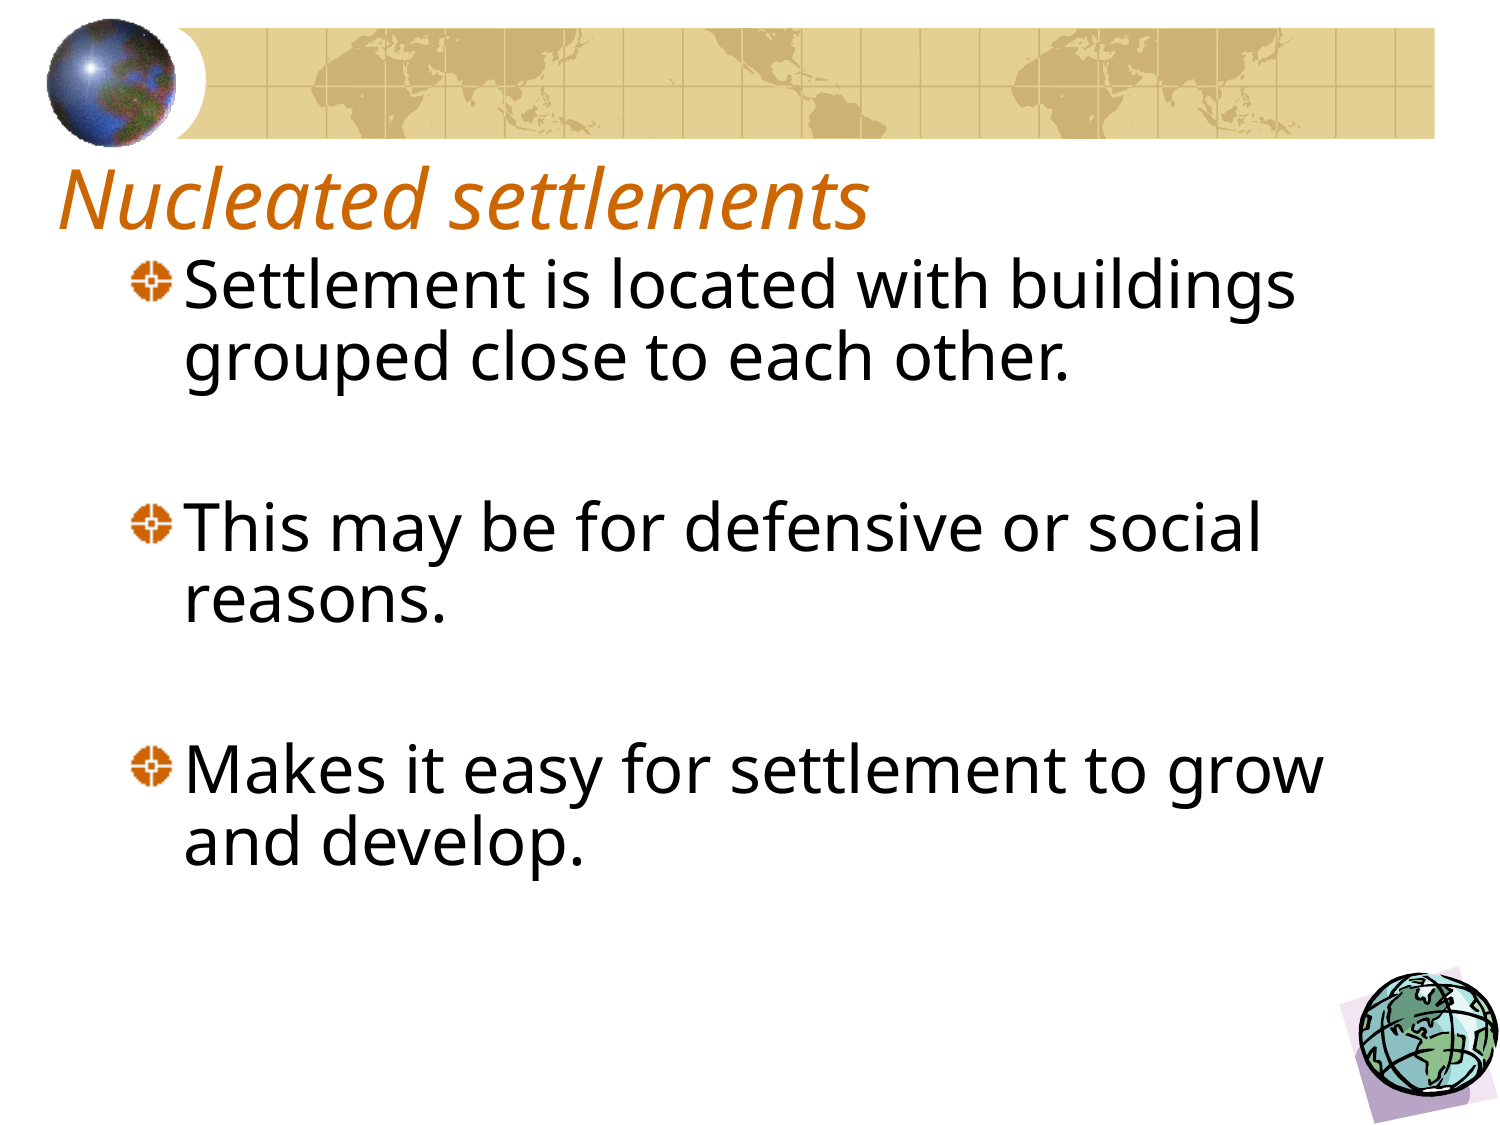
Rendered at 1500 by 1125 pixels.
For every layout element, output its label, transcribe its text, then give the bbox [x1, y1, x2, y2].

picture [127, 744, 175, 792]
list Settlement is located with buildings grouped close to each other. This may be for defensive or social reasons. Makes it easy for settlement to grow and develop. [112, 243, 1388, 941]
title Nucleated settlements [41, 148, 1317, 244]
picture [42, 14, 190, 148]
picture [127, 502, 175, 549]
picture [127, 259, 175, 307]
